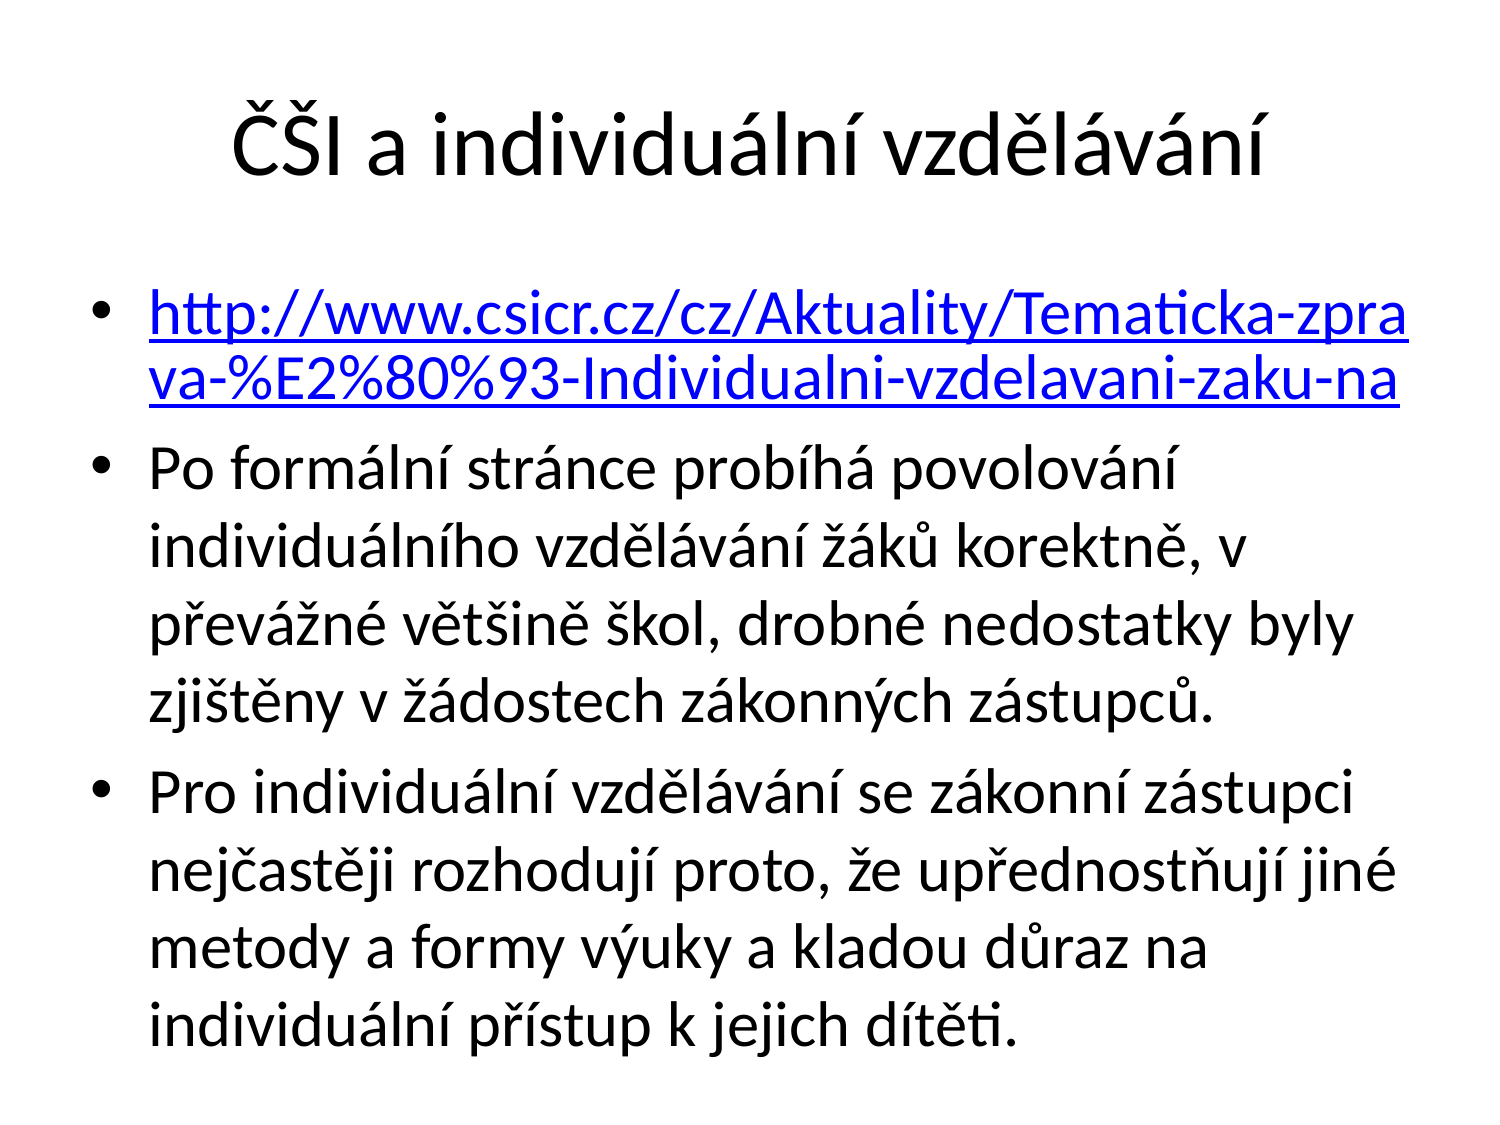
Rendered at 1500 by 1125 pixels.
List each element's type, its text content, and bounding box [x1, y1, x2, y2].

list http://www.csicr.cz/cz/Aktuality/Tematicka-zprava-%E2%80%93-Individualni-vzdelavani-zaku-na Po formální stránce probíhá povolování individuálního vzdělávání žáků korektně, v převážné většině škol, drobné nedostatky byly zjištěny v žádostech zákonných zástupců. Pro individuální vzdělávání se zákonní zástupci nejčastěji rozhodují proto, že upřednostňují jiné metody a formy výuky a kladou důraz na individuální přístup k jejich dítěti. [75, 262, 1425, 1005]
title ČŠI a individuální vzdělávání [75, 45, 1425, 233]
